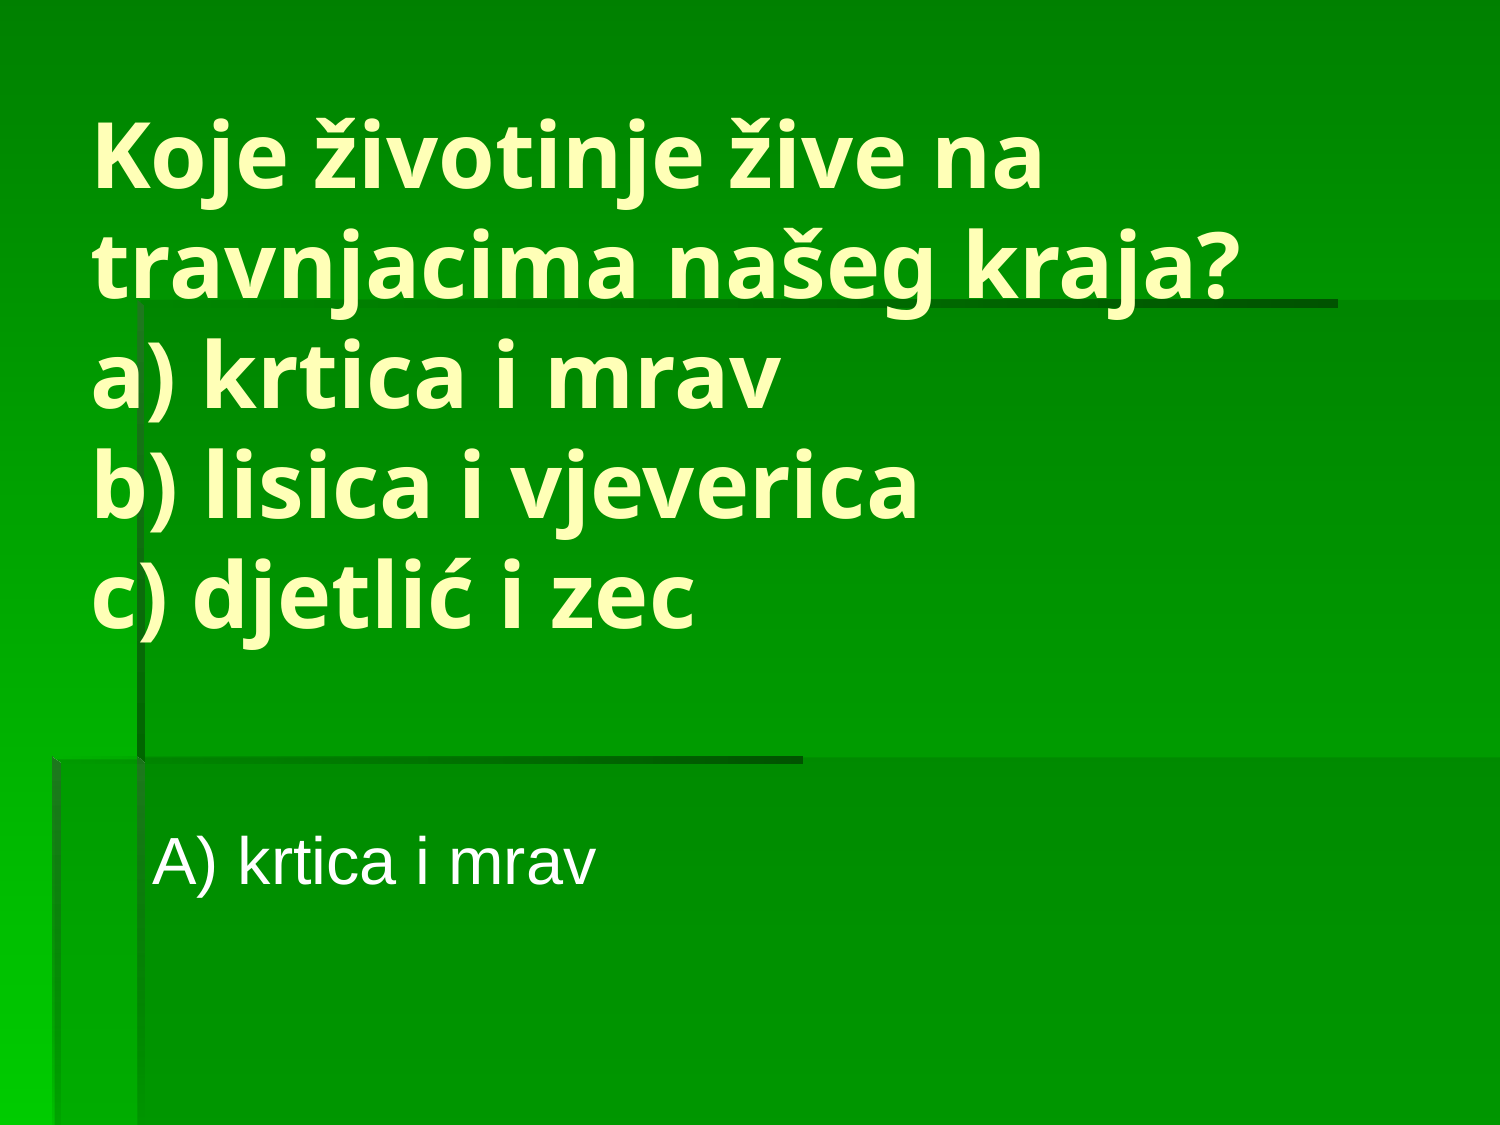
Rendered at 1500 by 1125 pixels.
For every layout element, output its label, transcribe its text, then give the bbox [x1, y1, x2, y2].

title Koje životinje žive na travnjacima našeg kraja? a) krtica i mrav b) lisica i vjeverica c) djetlić i zec [75, 40, 1451, 705]
list A) krtica i mrav [137, 810, 1451, 1000]
